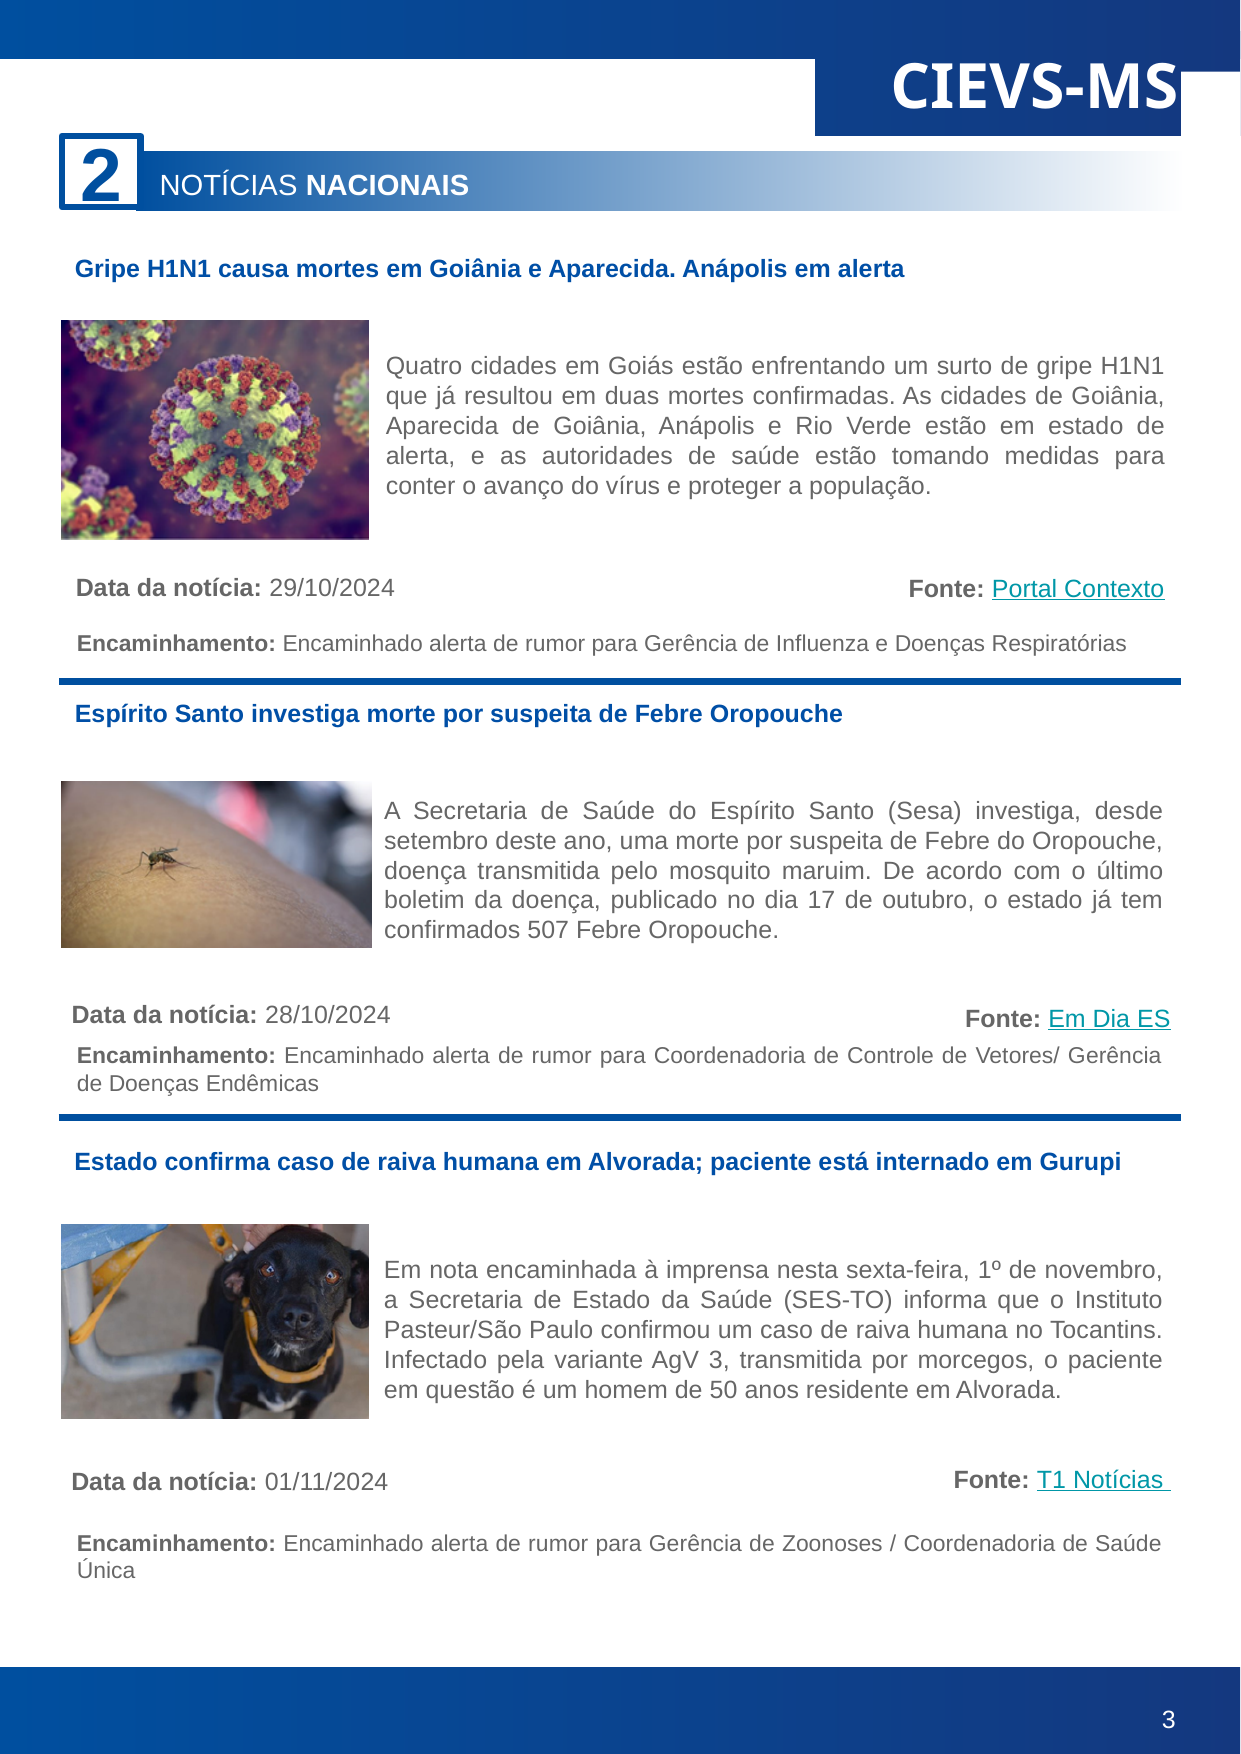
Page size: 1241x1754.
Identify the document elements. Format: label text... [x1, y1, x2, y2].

text_box 2 [61, 135, 141, 207]
text_box [0, 0, 493, 65]
text_box Em nota encaminhada à imprensa nesta sexta-feira, 1º de novembro, a Secretaria de Estado da Saúde (SES-TO) informa que o Instituto Pasteur/São Paulo confirmou um caso de raiva humana no Tocantins. Infectado pela variante AgV 3, transmitida por morcegos, o paciente em questão é um homem de 50 anos residente em Alvorada. [373, 1238, 1180, 1419]
text_box Fonte: T1 Notícias [654, 1448, 1186, 1569]
text_box Data da notícia: 01/11/2024 [56, 1449, 654, 1546]
text_box Fonte: Portal Contexto [654, 557, 1180, 618]
text_box Gripe H1N1 causa mortes em Goiânia e Aparecida. Anápolis em alerta [59, 233, 1204, 298]
picture [61, 780, 373, 948]
text_box Encaminhamento: Encaminhado alerta de rumor para Gerência de Influenza e Doenças Respiratórias [61, 690, 1177, 716]
text_box Data da notícia: 29/10/2024 [60, 556, 429, 636]
text_box Fonte: Em Dia ES [654, 987, 1186, 1108]
text_box Quatro cidades em Goiás estão enfrentando um surto de gripe H1N1 que já resultou em duas mortes confirmadas. As cidades de Goiânia, Aparecida de Goiânia, Anápolis e Rio Verde estão em estado de alerta, e as autoridades de saúde estão tomando medidas para conter o avanço do vírus e proteger a população. [374, 334, 1182, 515]
text_box Encaminhamento: Encaminhado alerta de rumor para Gerência de Zoonoses / Coordenadoria de Saúde Única [61, 1513, 1177, 1616]
picture [61, 1224, 370, 1419]
subtitle NOTÍCIAS NACIONAIS [136, 151, 1182, 211]
text_box Data da notícia: 28/10/2024 [56, 983, 1179, 1080]
text_box A Secretaria de Saúde do Espírito Santo (Sesa) investiga, desde setembro deste ano, uma morte por suspeita de Febre do Oropouche, doença transmitida pelo mosquito maruim. De acordo com o último boletim da doença, publicado no dia 17 de outubro, o estado já tem confirmados 507 Febre Oropouche. [369, 779, 1180, 959]
text_box Estado confirma caso de raiva humana em Alvorada; paciente está internado em Gurupi [59, 1130, 1182, 1191]
text_box Encaminhamento: Encaminhado alerta de rumor para Gerência de Influenza e Doenças Respiratórias [61, 613, 1177, 680]
picture [61, 320, 370, 541]
text_box Espírito Santo investiga morte por suspeita de Febre Oropouche [59, 686, 1182, 743]
slide_number ‹#› [1116, 1651, 1191, 1754]
text_box Encaminhamento: Encaminhado alerta de rumor para Coordenadoria de Controle de Vetores/ Gerência de Doenças Endêmicas [61, 1026, 1177, 1116]
